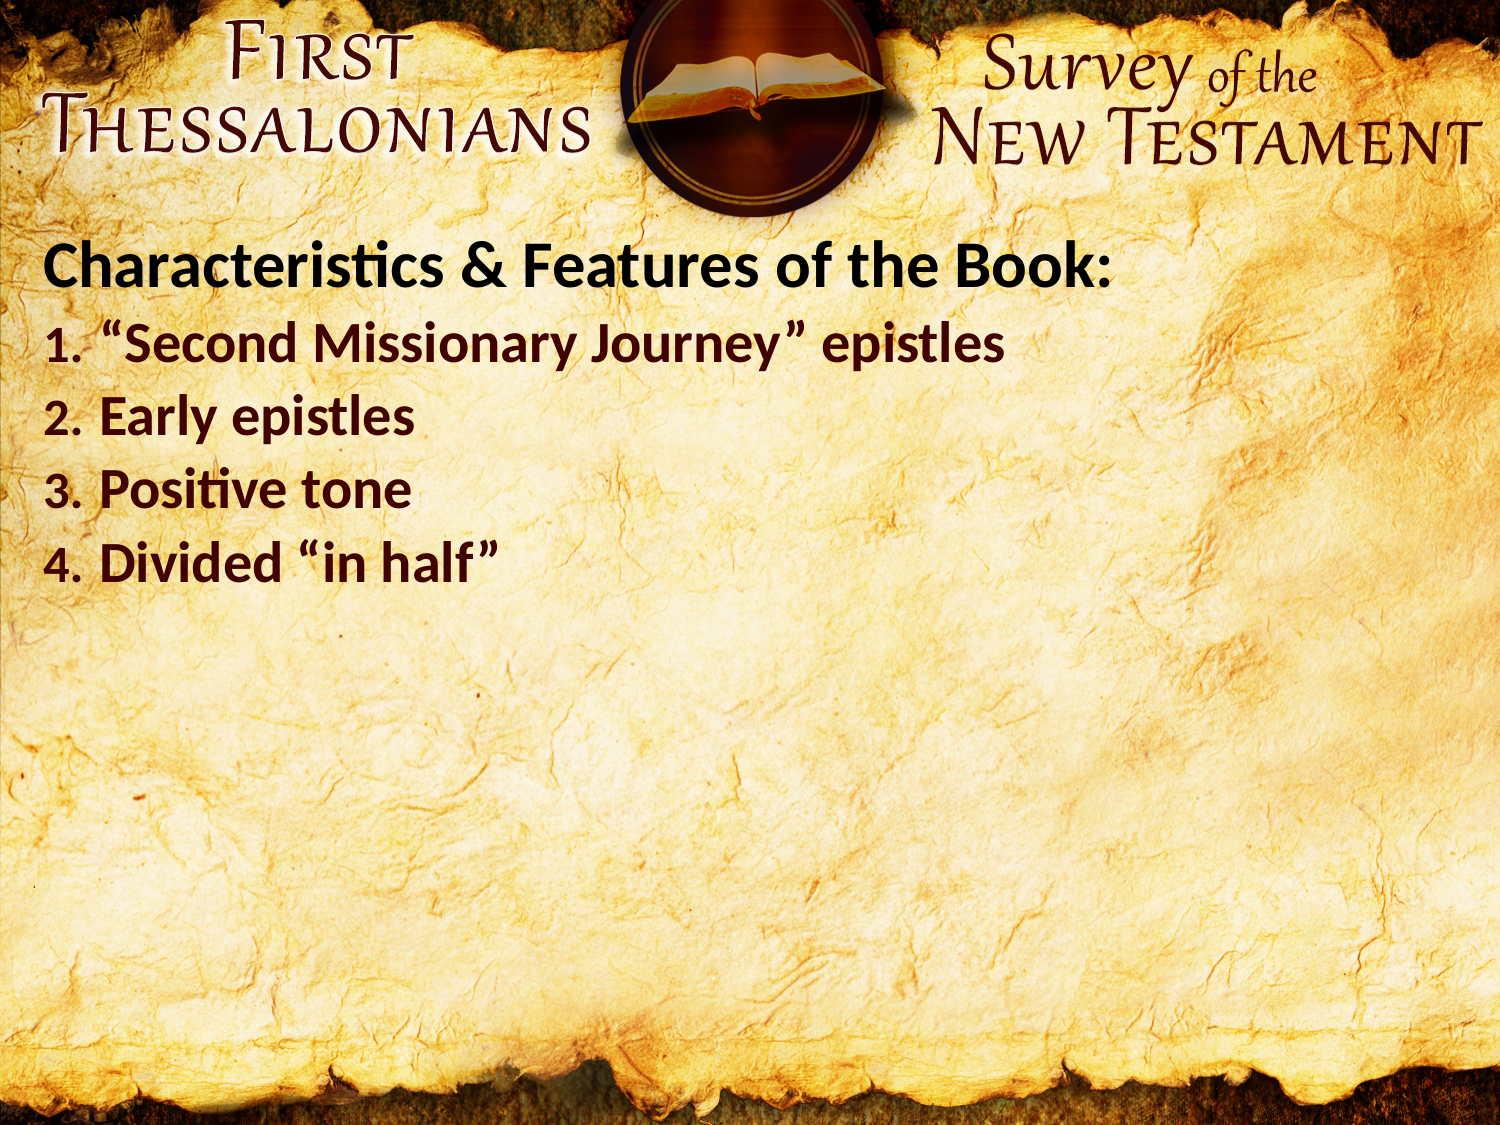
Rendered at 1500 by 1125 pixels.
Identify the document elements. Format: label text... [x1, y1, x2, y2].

list Characteristics & Features of the Book: “Second Missionary Journey” epistles Early epistles Positive tone Divided “in half” [28, 231, 1500, 1038]
picture [0, 0, 1500, 1125]
